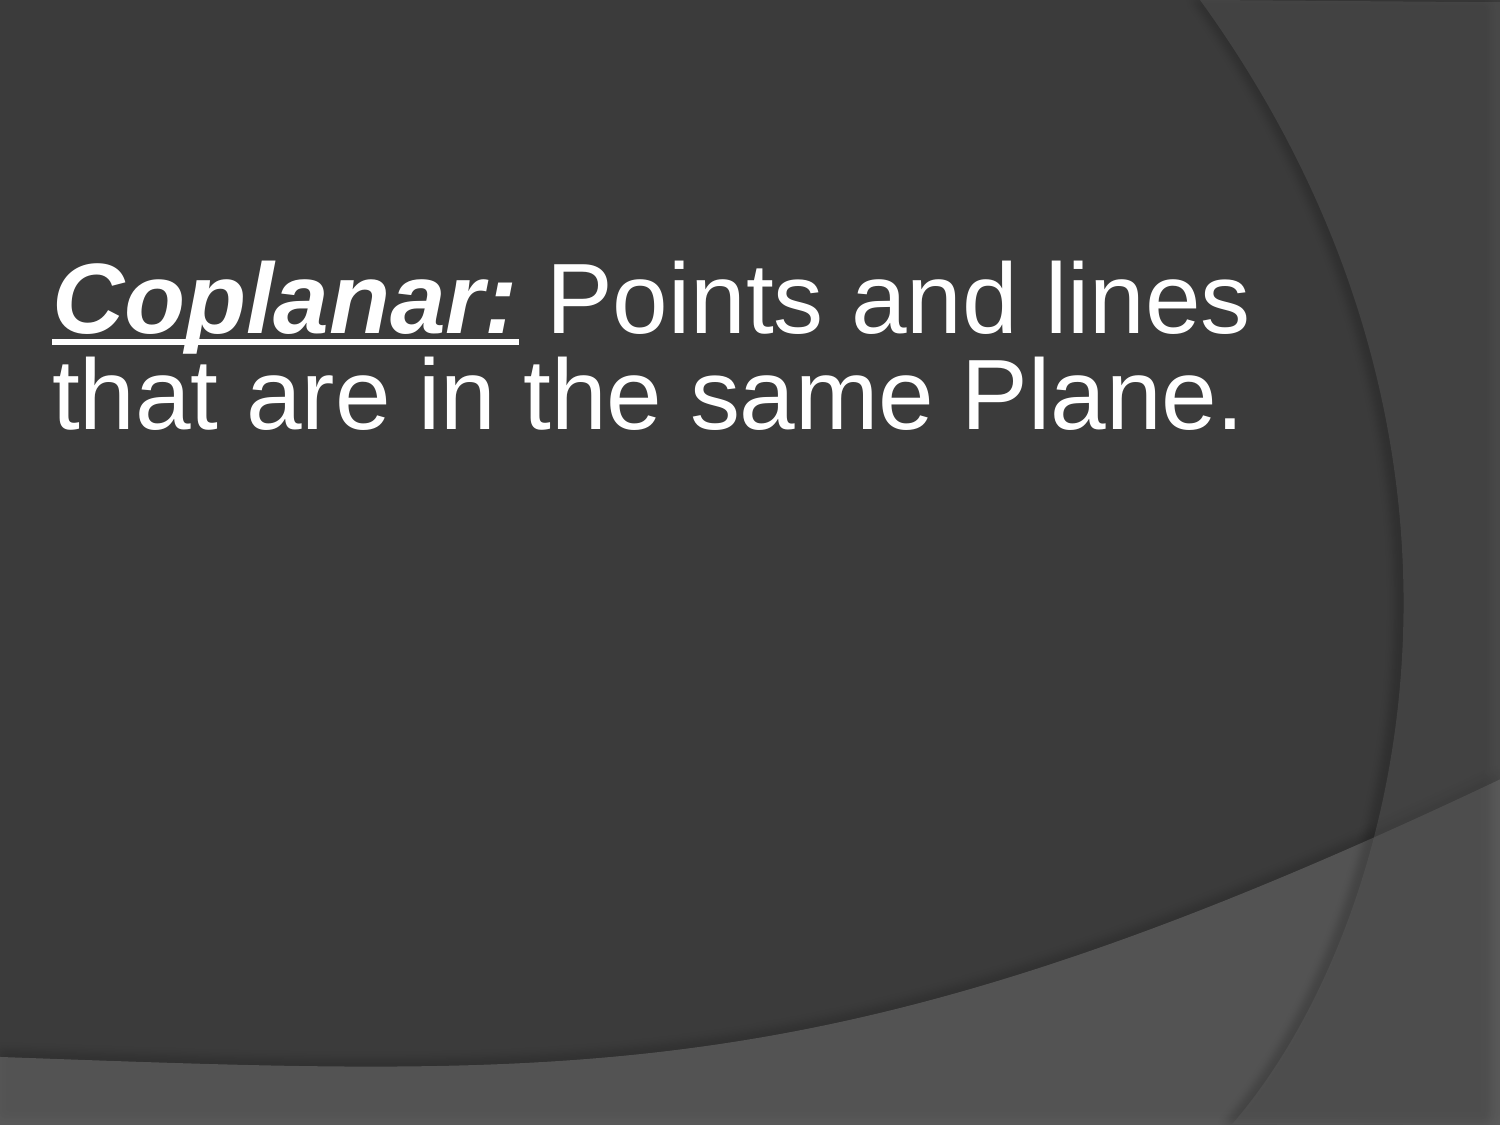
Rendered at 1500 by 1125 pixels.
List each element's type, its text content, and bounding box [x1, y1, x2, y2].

text_box Coplanar: Points and lines that are in the same Plane. [37, 249, 1300, 457]
